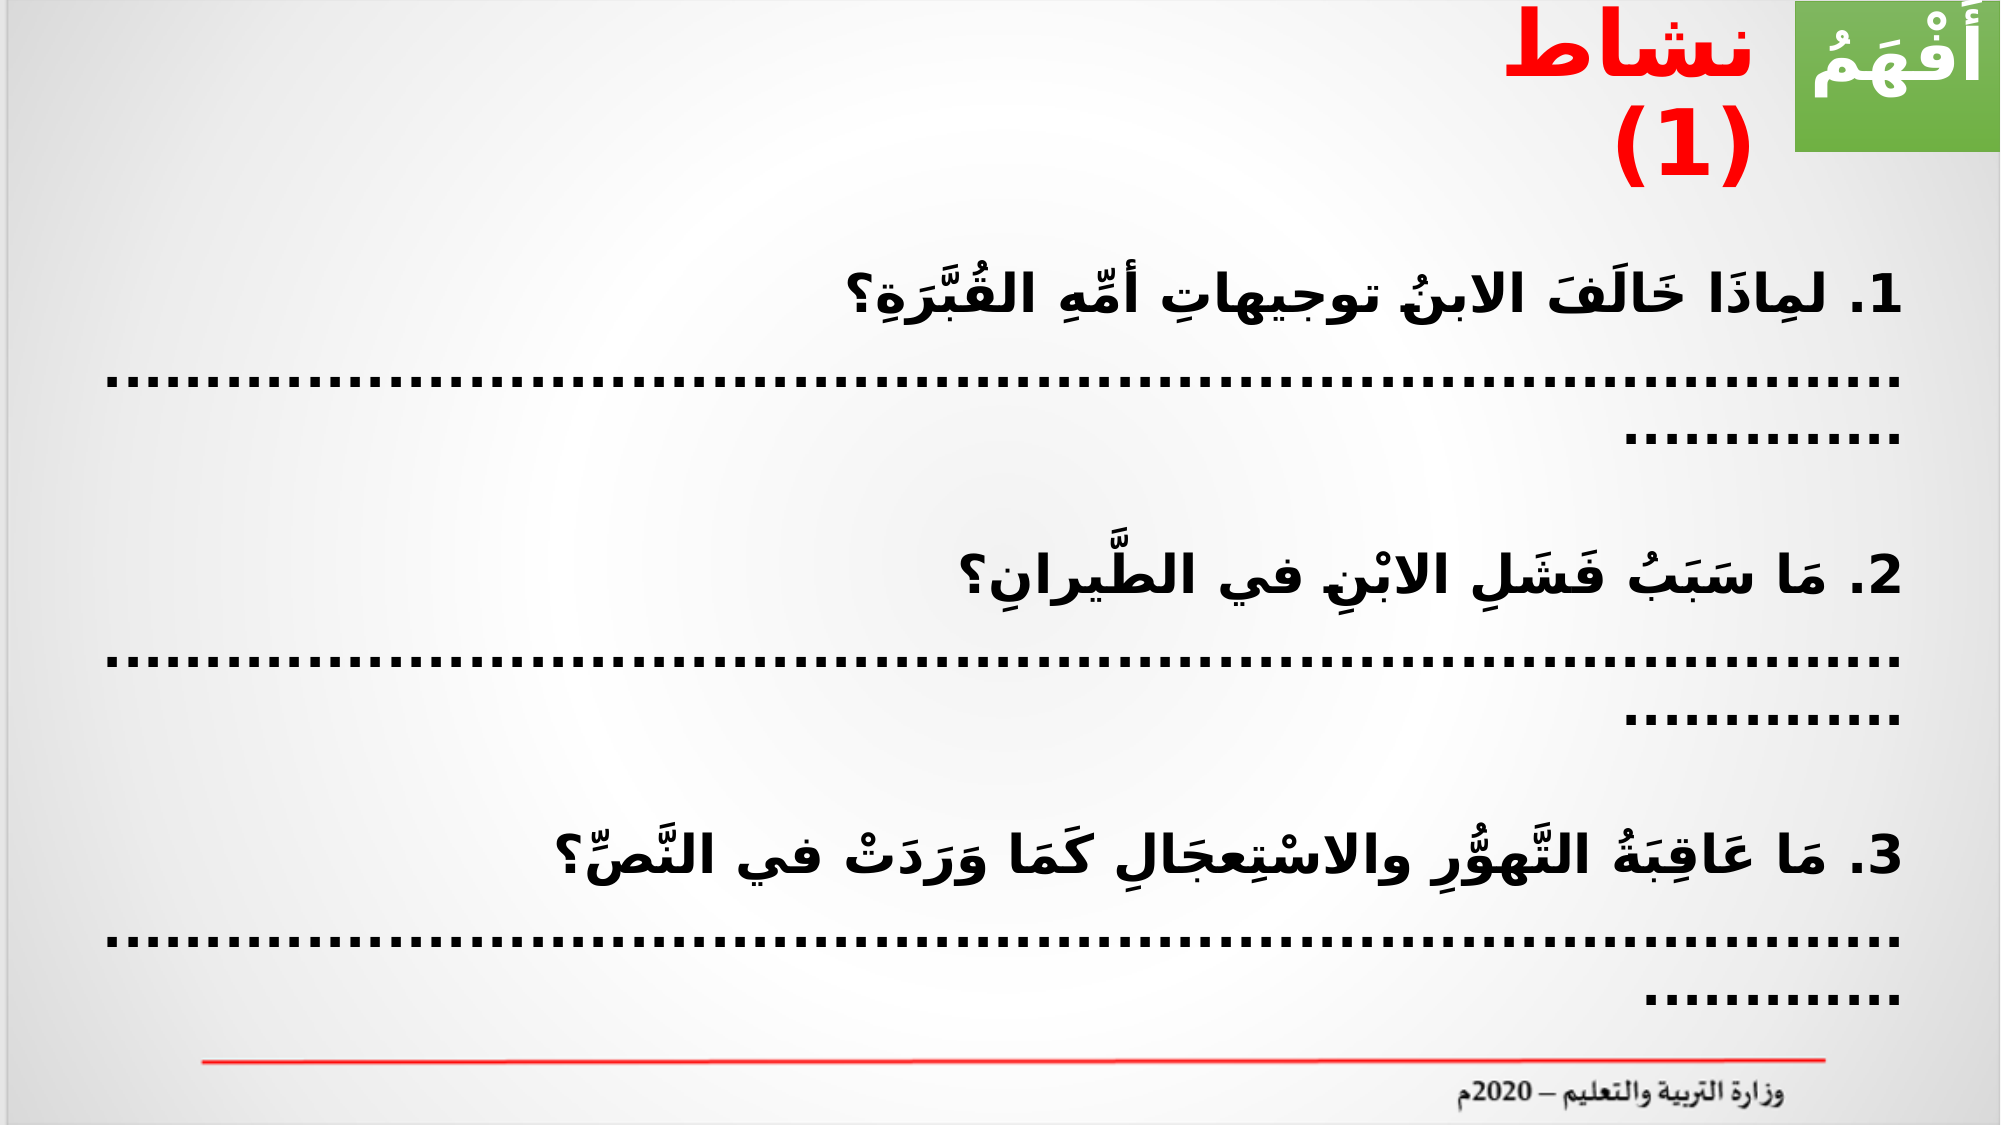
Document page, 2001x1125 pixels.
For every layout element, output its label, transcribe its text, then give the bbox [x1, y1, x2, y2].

picture [0, 0, 2001, 1125]
text_box أَفْهَمُ [1795, 1, 2000, 152]
list 1. لمِاذَا خَالَفَ الابنُ توجيهاتِ أمِّهِ القُبَّرَةِ؟ ....................................................................................................... 2. مَا سَبَبُ فَشَلِ الابْنِ في الطَّيرانِ؟ ....................................................................................................... 3. مَا عَاقِبَةُ التَّهوُّرِ والاسْتِعجَالِ كَمَا وَرَدَتْ في النَّصِّ؟ ...................................................................................................... [79, 259, 1920, 1029]
title نشاط (1) [1440, 0, 1773, 205]
